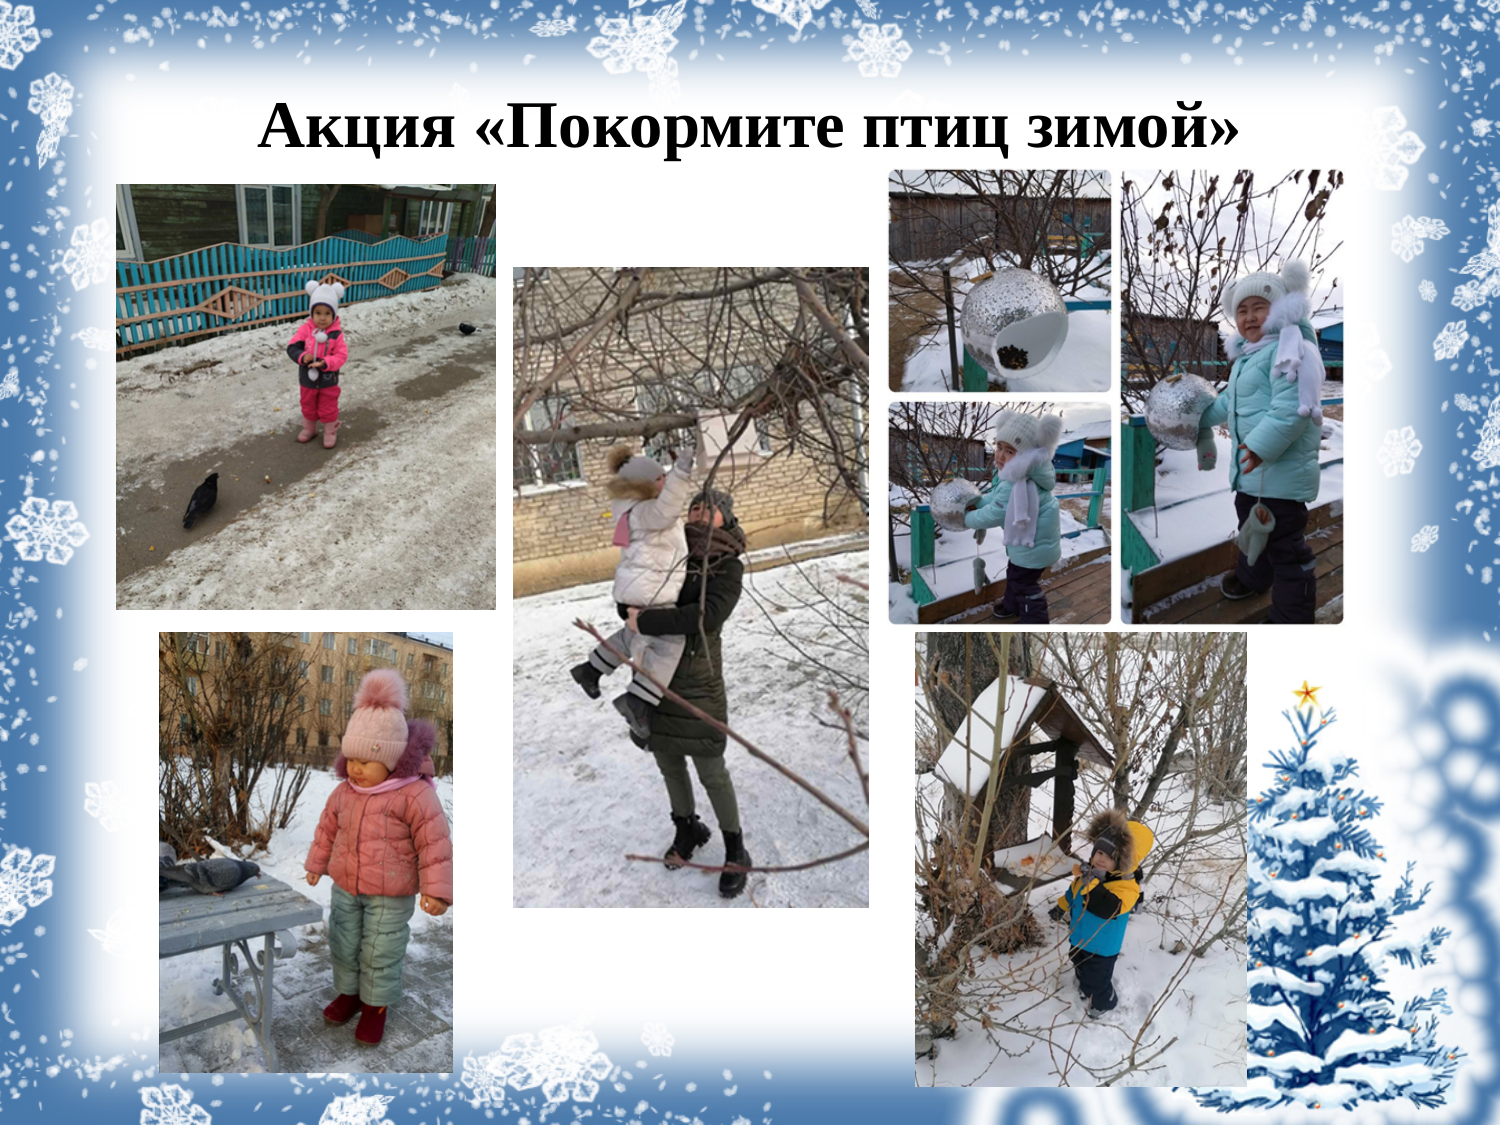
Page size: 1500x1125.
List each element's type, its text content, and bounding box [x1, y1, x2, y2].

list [116, 184, 496, 610]
picture [0, 0, 1500, 1125]
title Акция «Покормите птиц зимой» [75, 45, 1425, 197]
